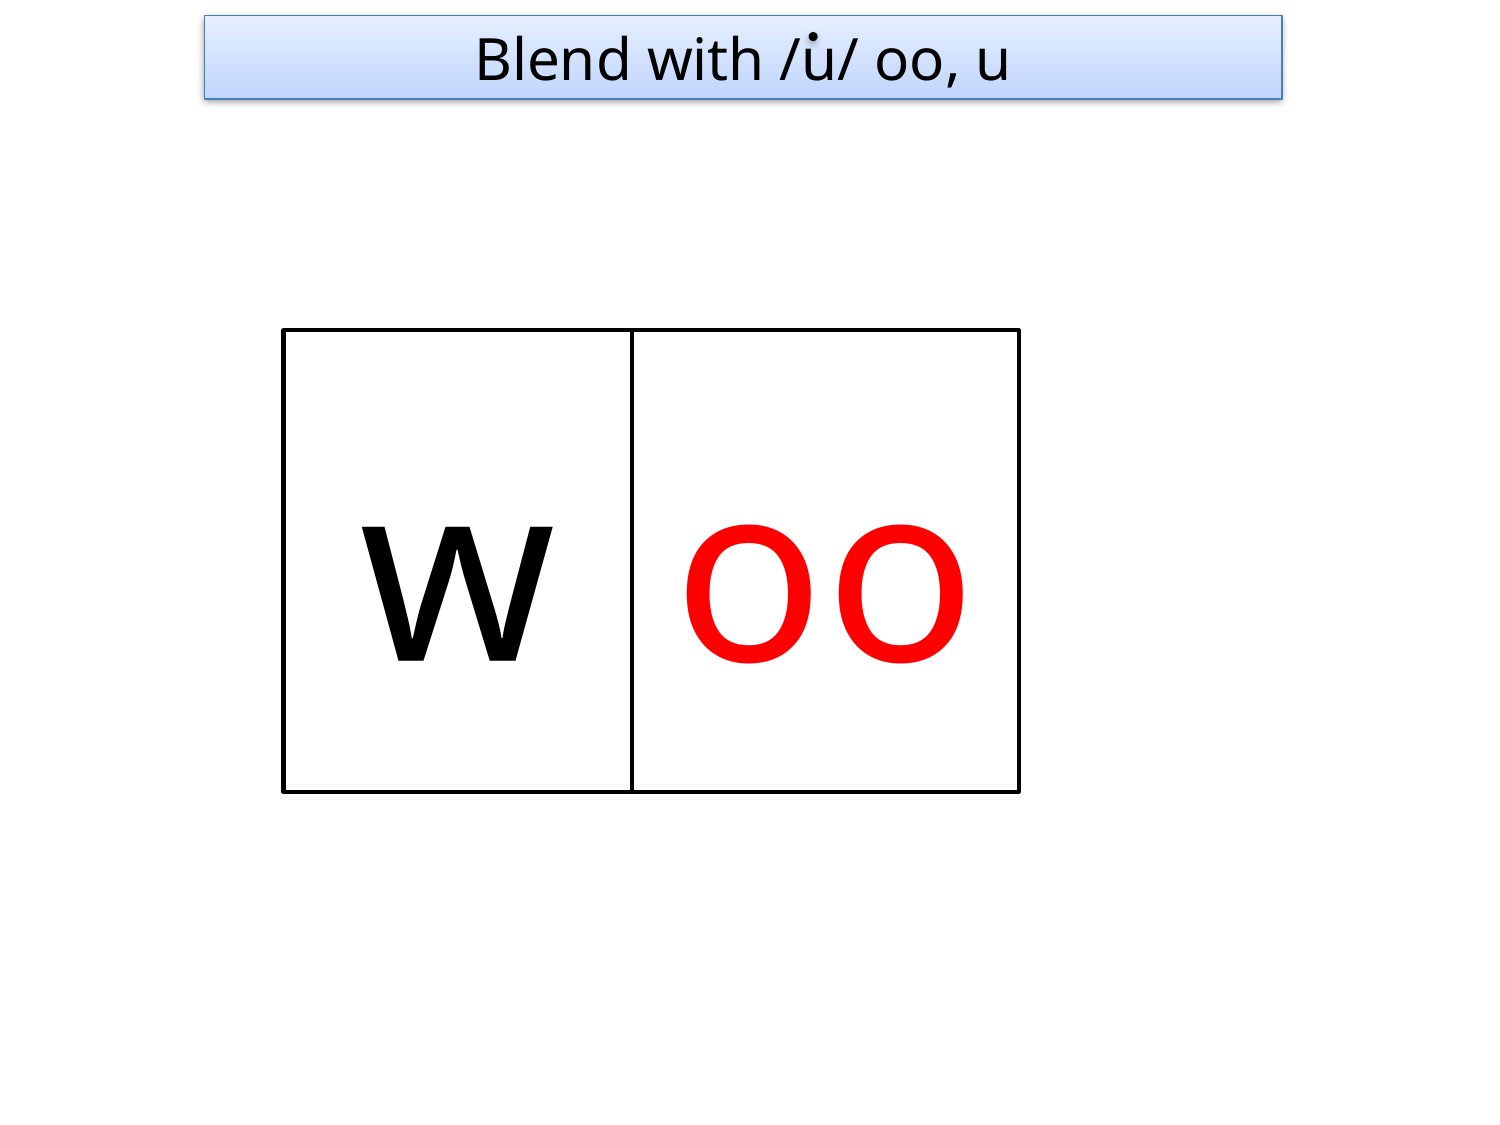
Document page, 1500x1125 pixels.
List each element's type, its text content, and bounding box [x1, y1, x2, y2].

text_box oo [630, 328, 1021, 794]
text_box w [281, 328, 630, 794]
text_box [808, 32, 818, 42]
text_box Blend with /u/ oo, u [204, 15, 1283, 100]
